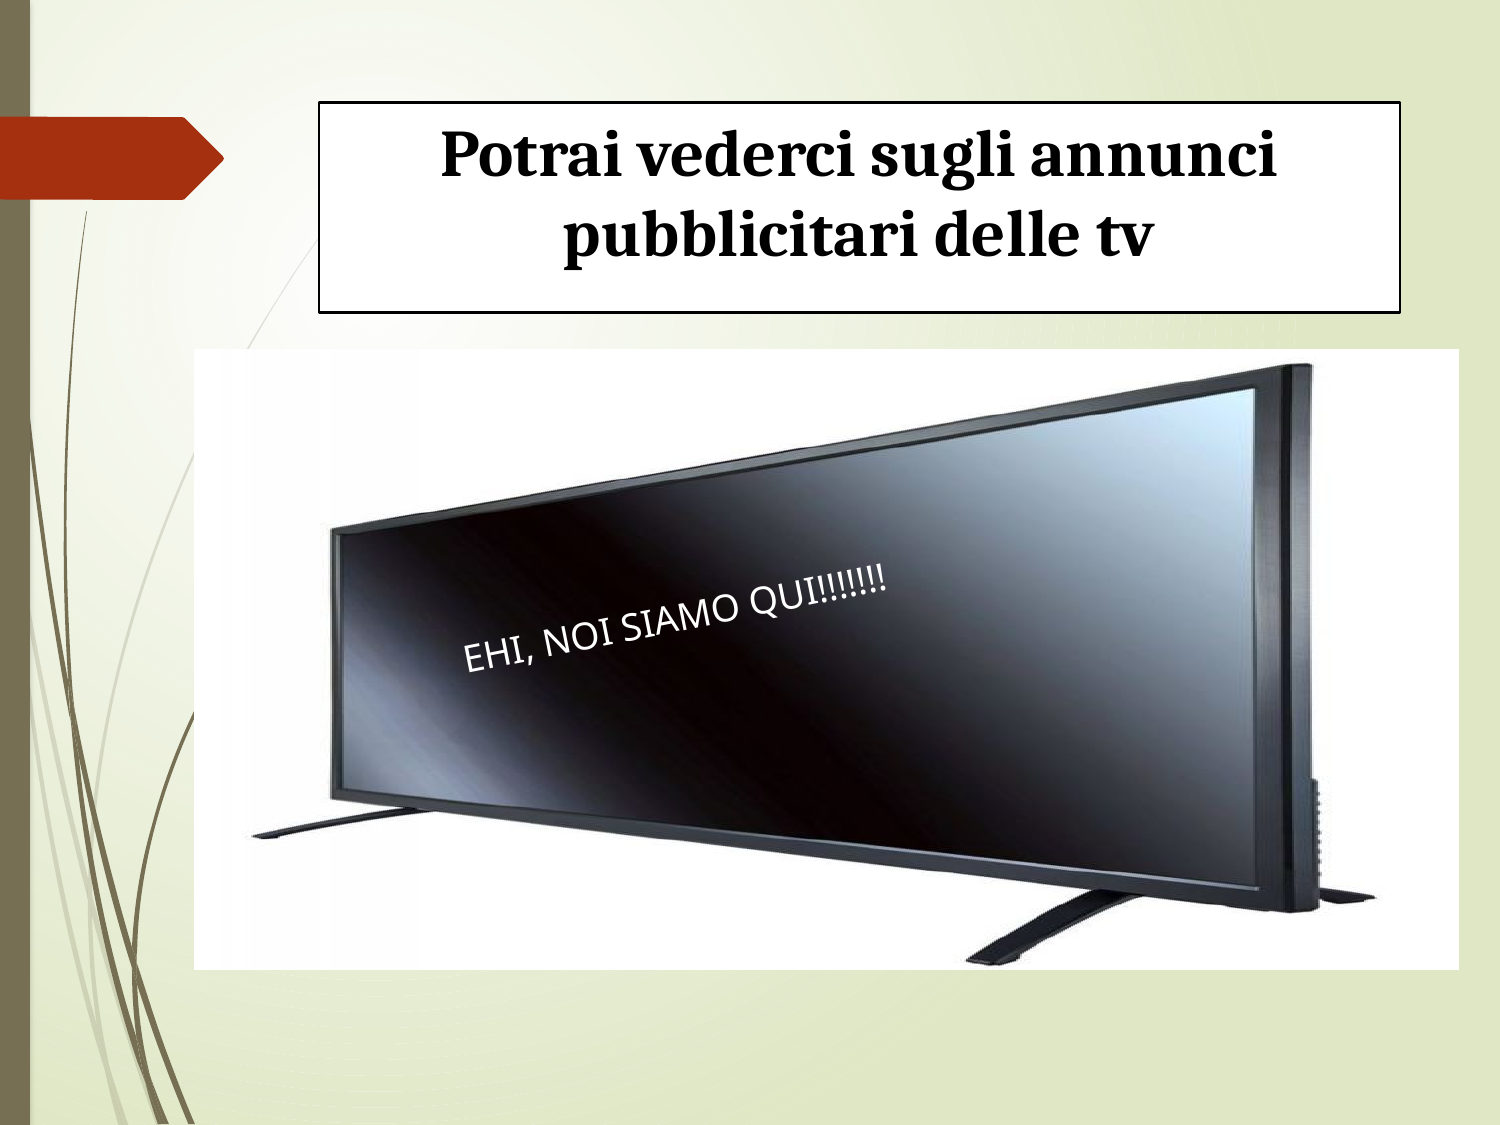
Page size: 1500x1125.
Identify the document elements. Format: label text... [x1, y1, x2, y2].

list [194, 349, 1459, 971]
title Potrai vederci sugli annunci pubblicitari delle tv [318, 101, 1401, 314]
